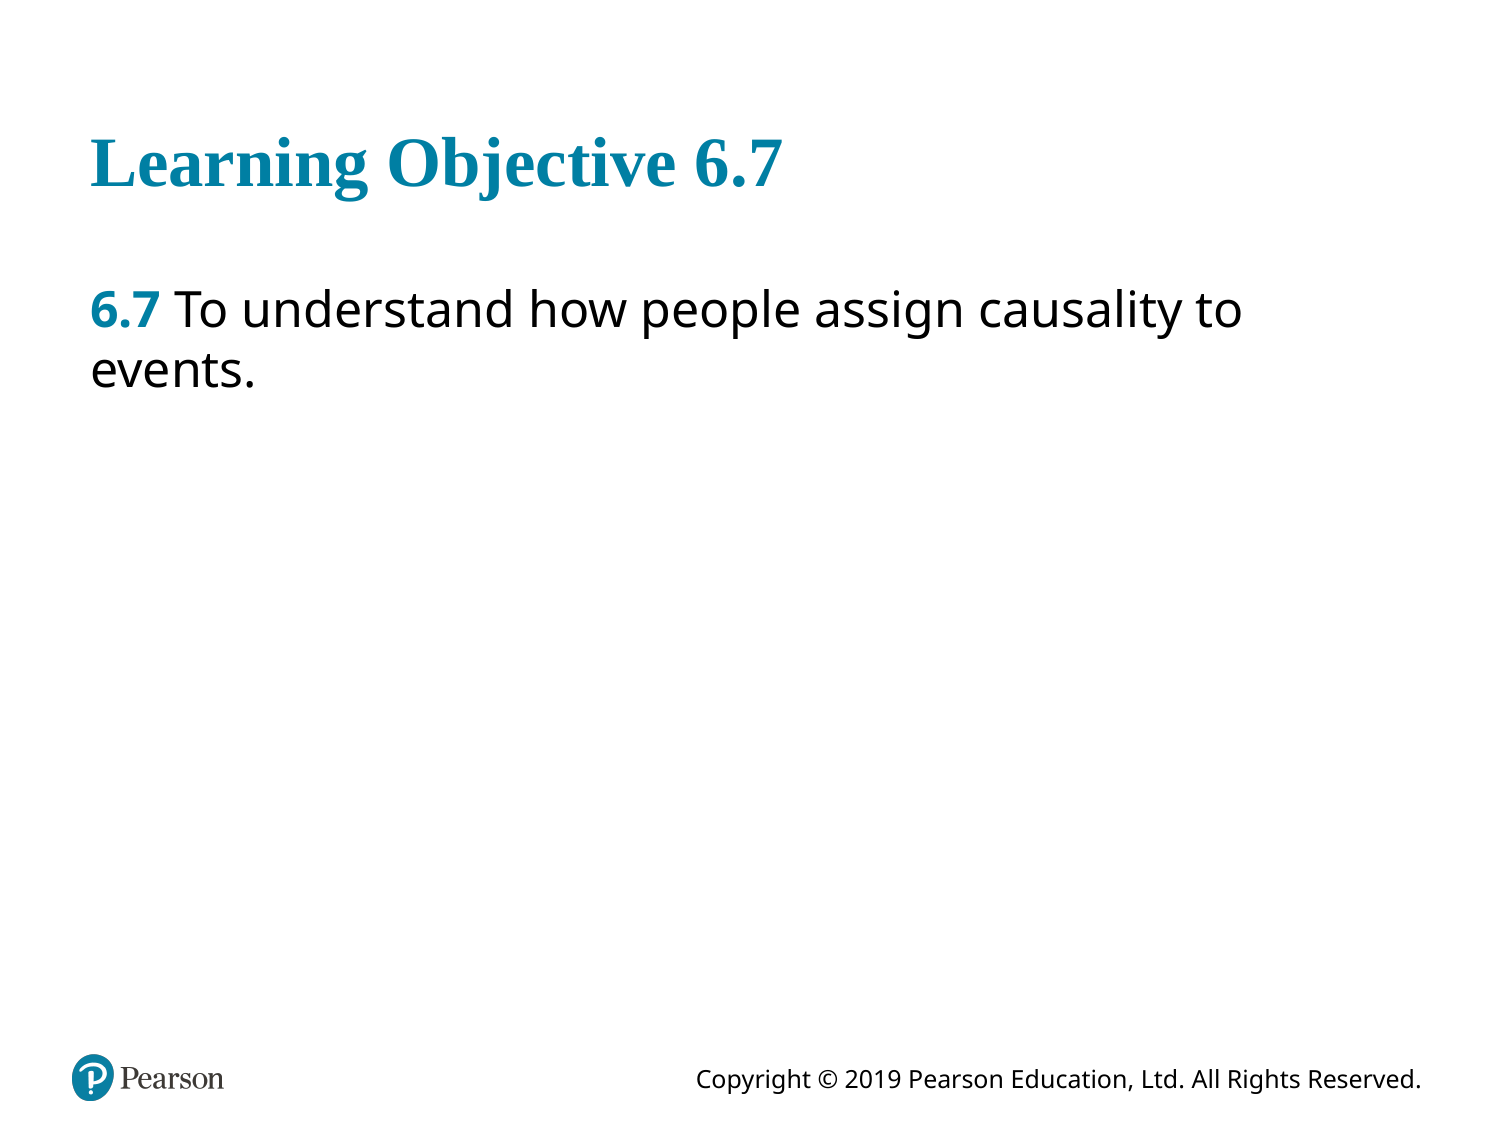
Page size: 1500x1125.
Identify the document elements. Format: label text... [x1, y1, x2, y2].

picture [72, 1087, 83, 1101]
list 6.7 To understand how people assign causality to events. [75, 262, 1425, 1005]
title Learning Objective 6.7 [75, 35, 1425, 216]
picture [72, 1054, 88, 1070]
picture [98, 1054, 224, 1101]
picture [80, 1063, 106, 1088]
